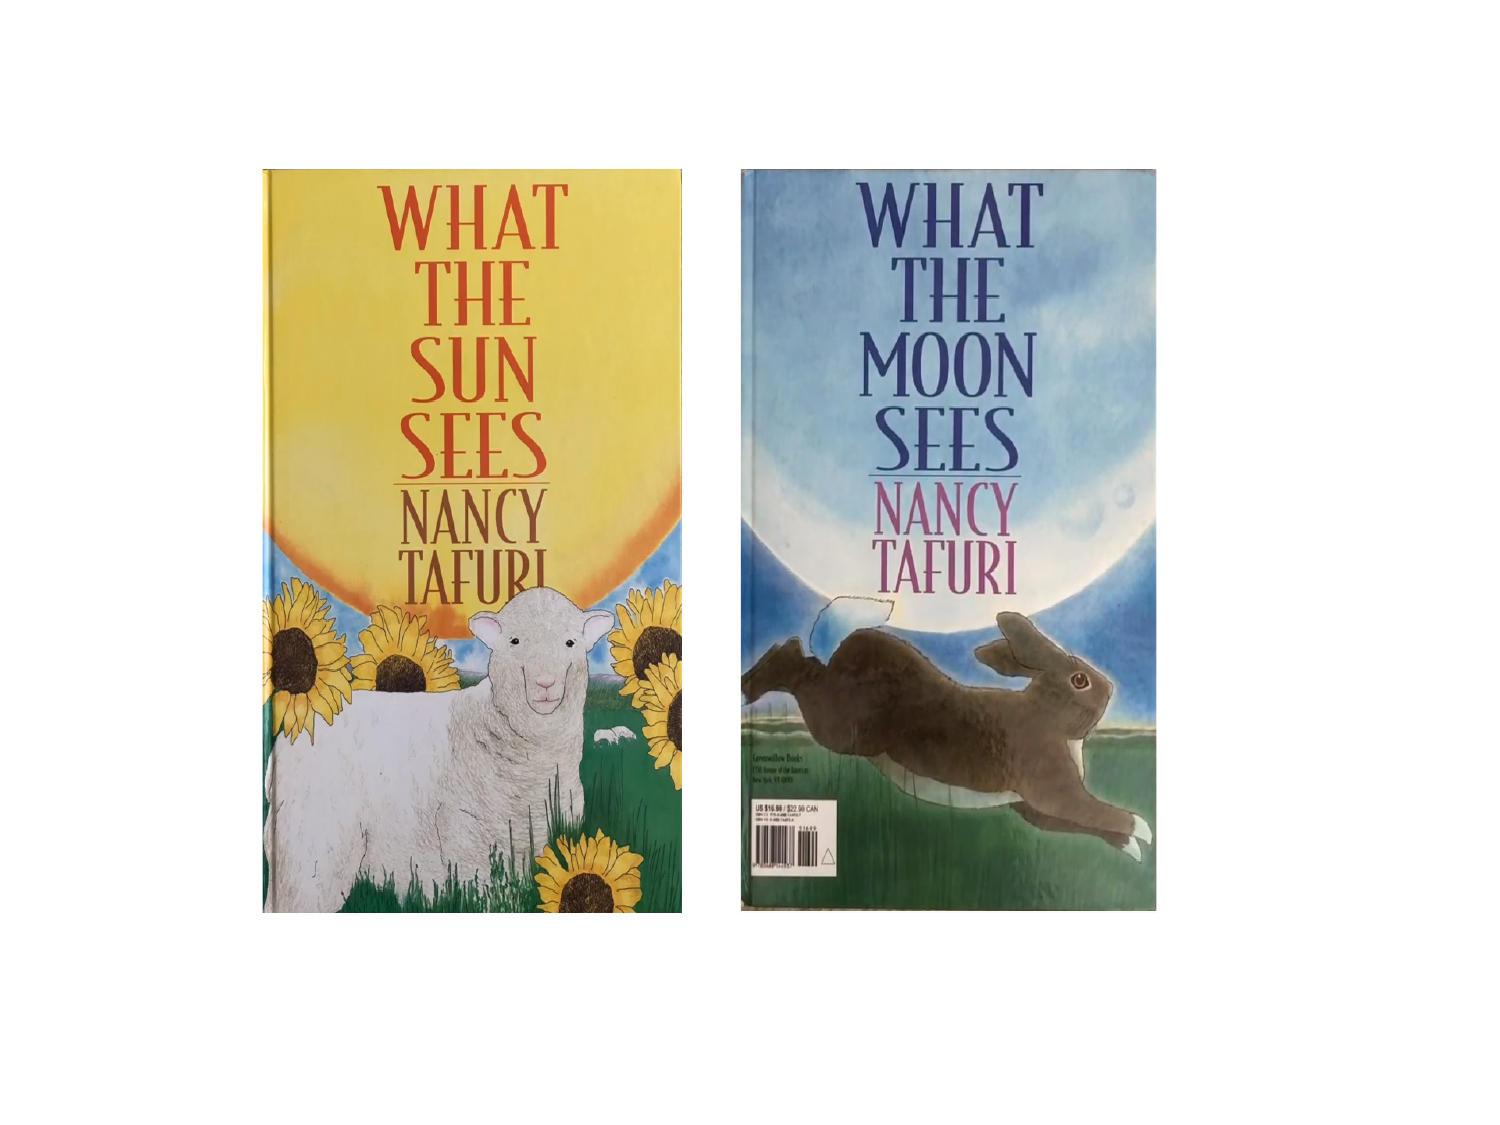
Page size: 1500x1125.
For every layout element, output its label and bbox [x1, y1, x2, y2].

picture [262, 168, 683, 913]
picture [740, 168, 1157, 913]
